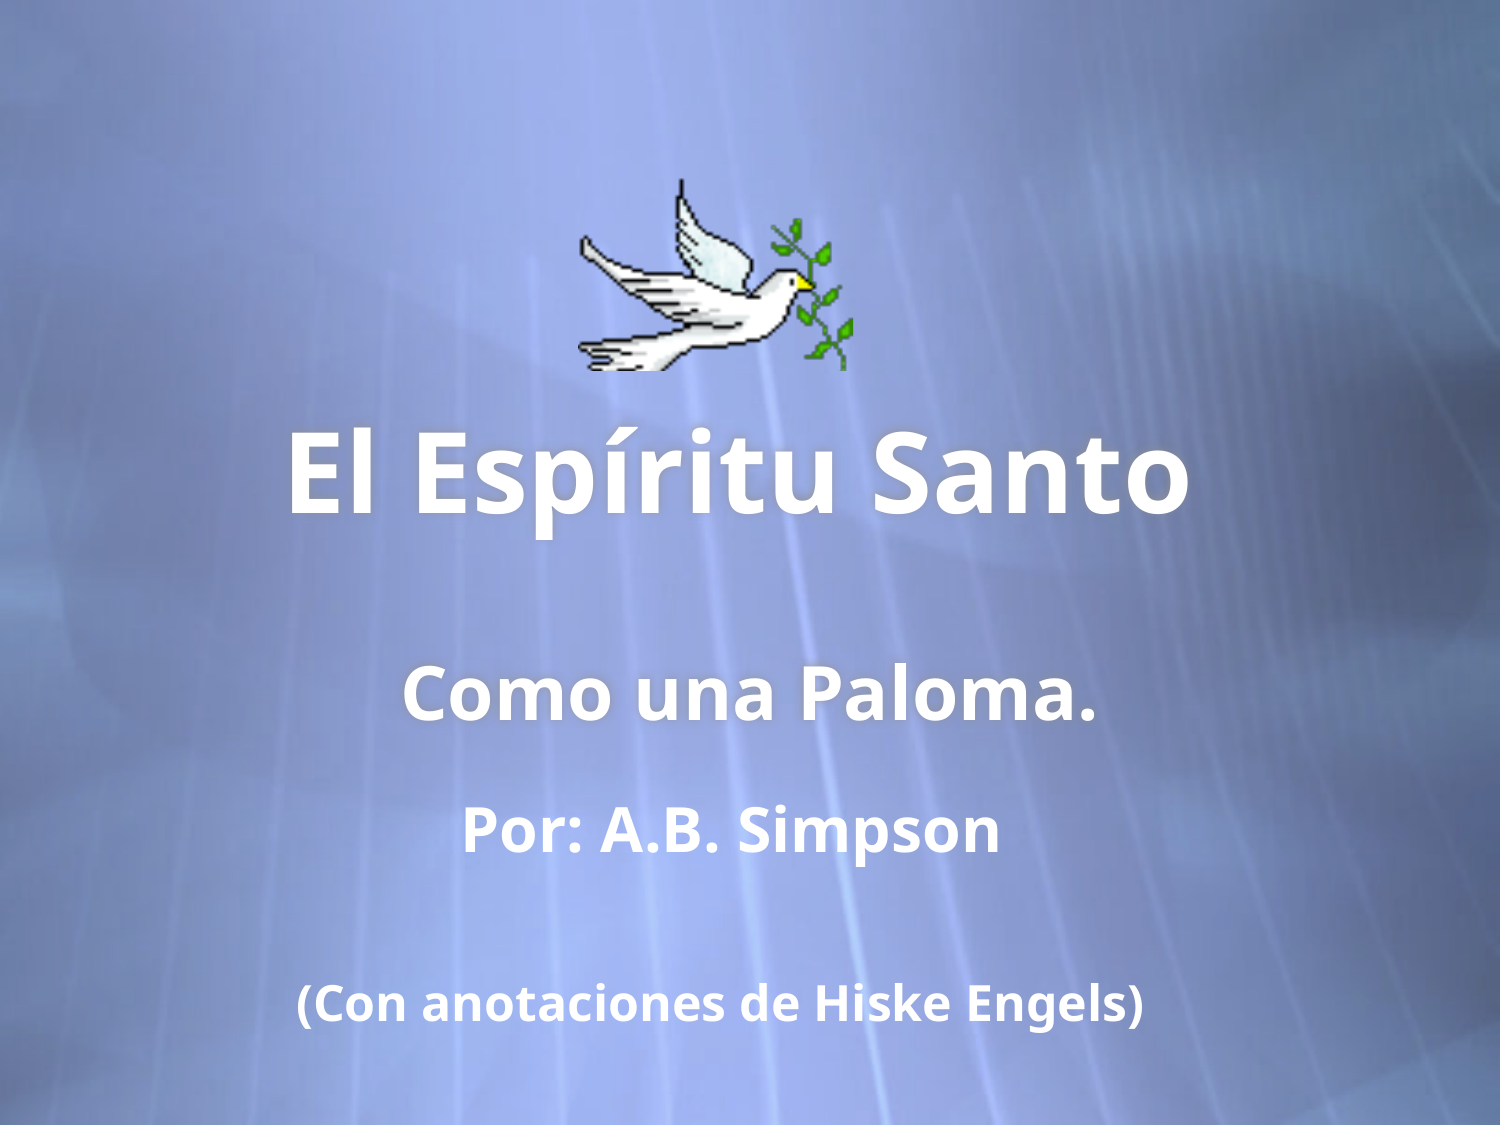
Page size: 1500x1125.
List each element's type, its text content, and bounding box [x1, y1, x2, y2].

title El Espíritu Santo [112, 299, 1388, 638]
picture [0, 0, 1500, 1125]
text_box (Con anotaciones de Hiske Engels) [203, 956, 1238, 1094]
text_box Por: A.B. Simpson [360, 774, 1103, 858]
list Como una Paloma. [225, 637, 1275, 775]
